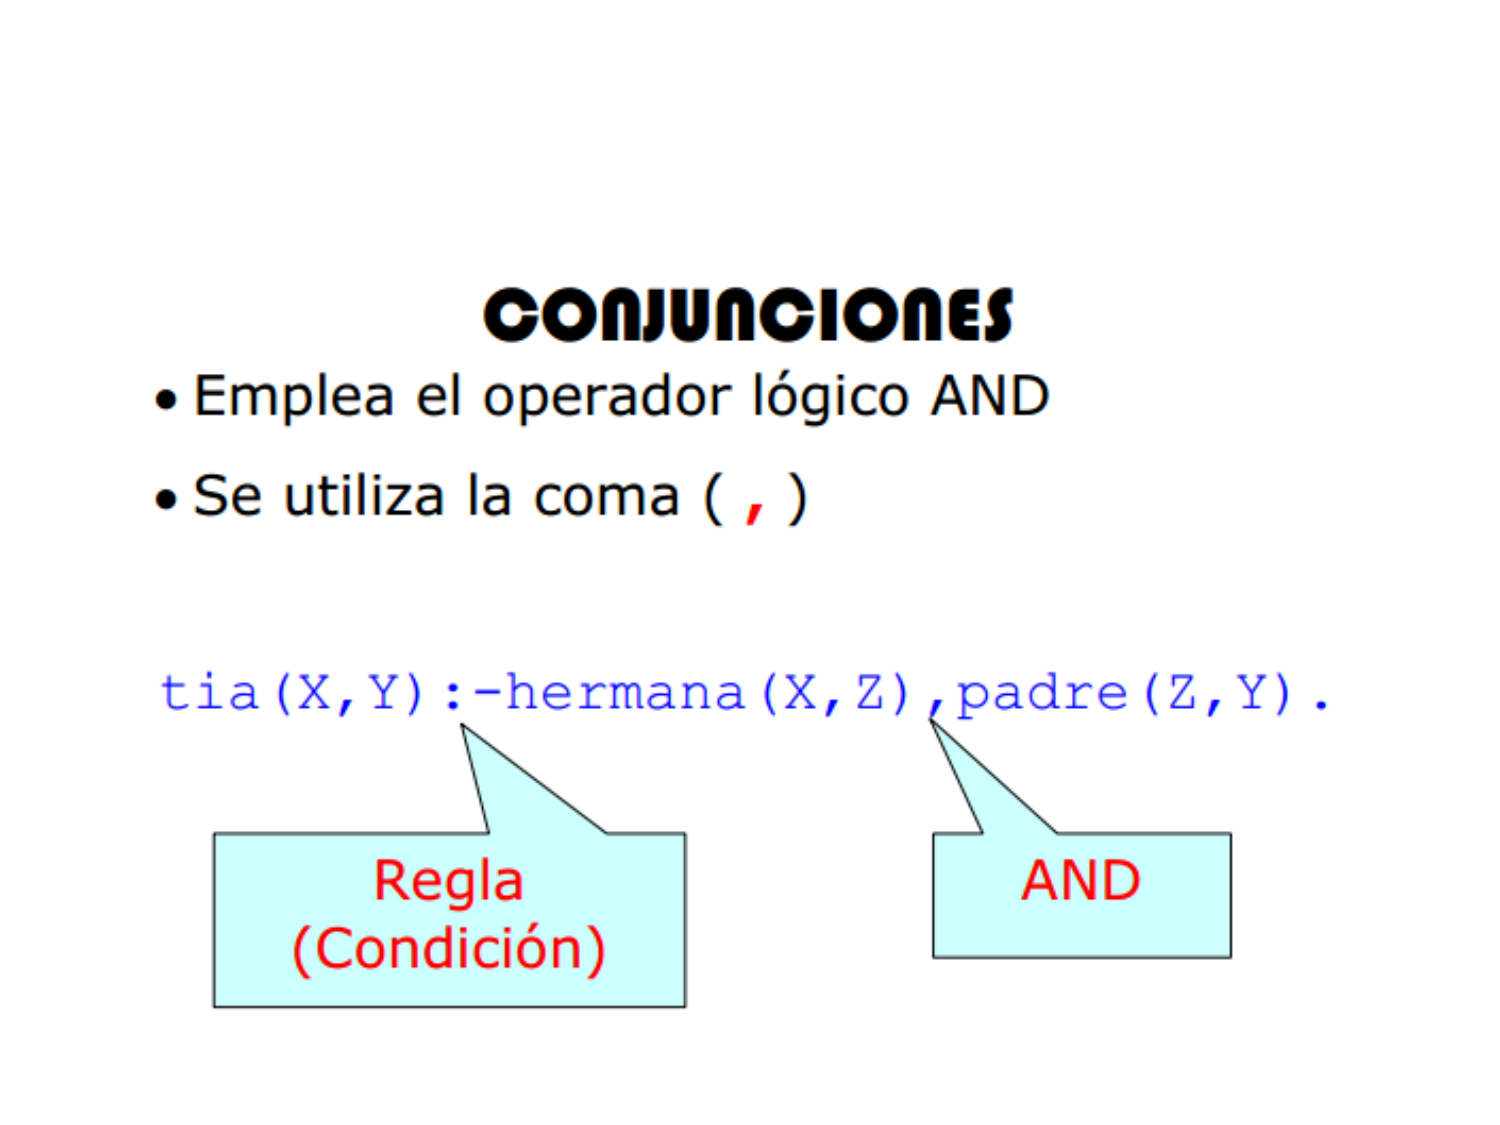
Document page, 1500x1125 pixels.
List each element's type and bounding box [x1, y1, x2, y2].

list [111, 256, 1424, 1033]
